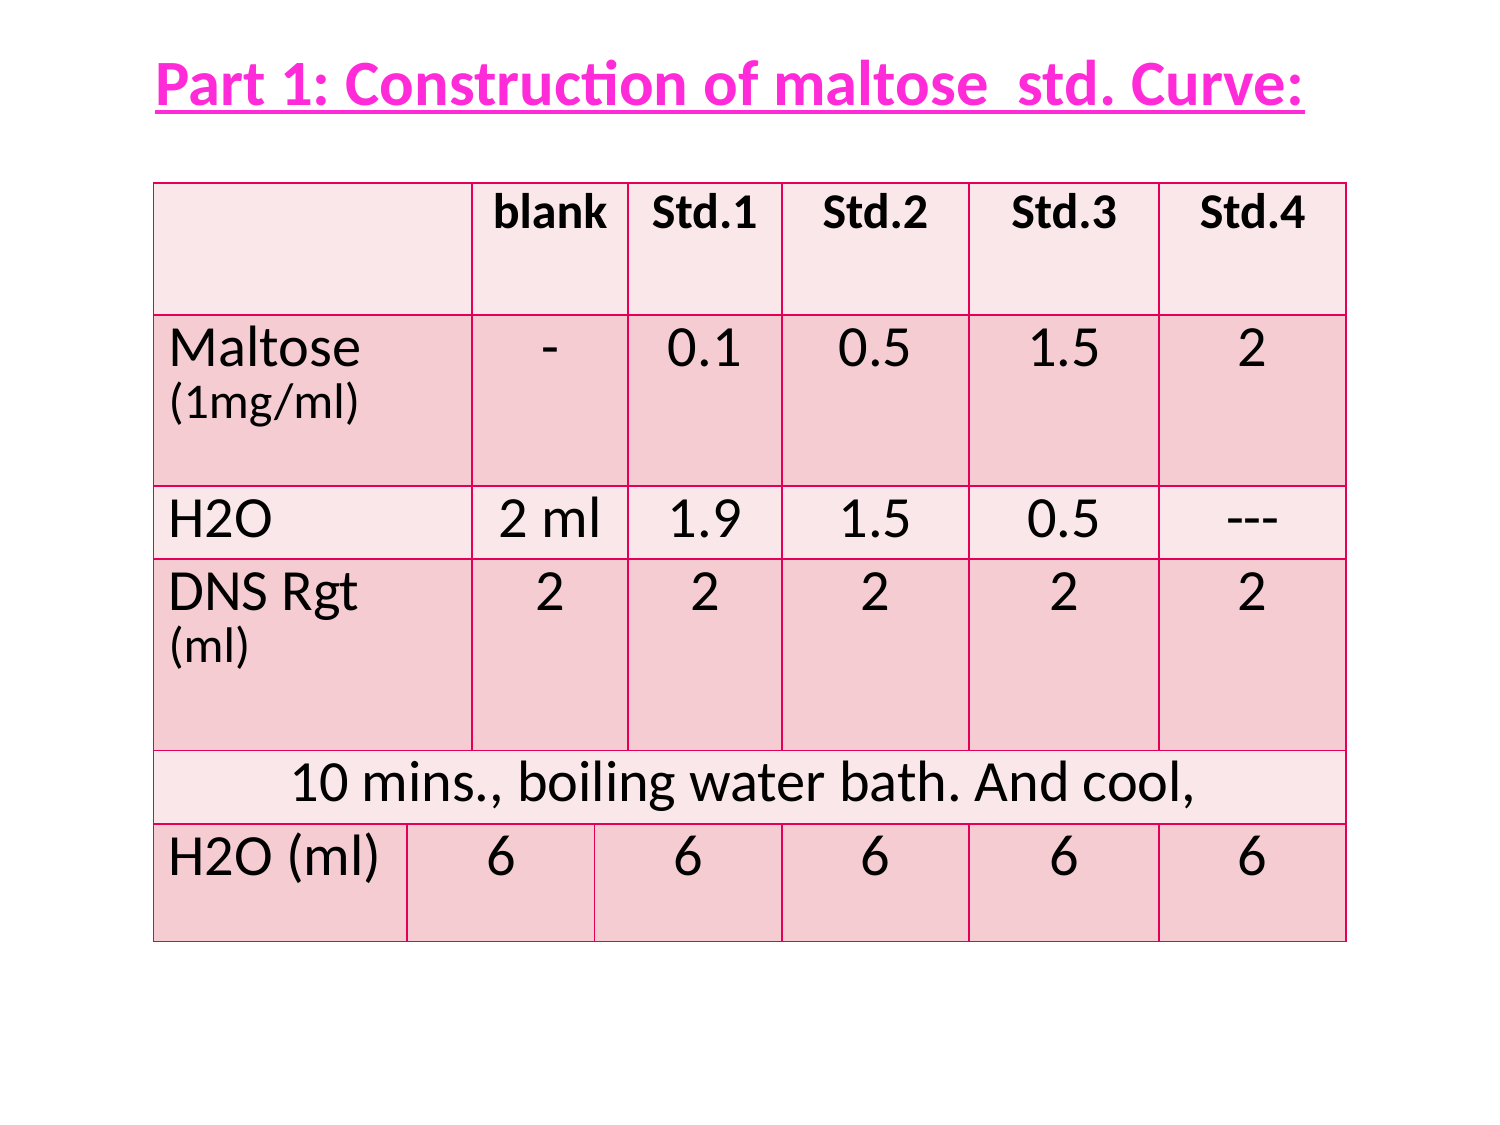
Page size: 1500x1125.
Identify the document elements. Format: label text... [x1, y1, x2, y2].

table_cell 0.5 [970, 487, 1158, 558]
list Part 1: Construction of maltose std. Curve: Read the Abs at 520 nm. [139, 33, 1500, 943]
table_header Std.2 [783, 184, 968, 314]
table_cell 6 [970, 825, 1158, 941]
table_cell Maltose (1mg/ml) [154, 316, 471, 485]
table_cell 10 mins., boiling water bath. And cool, [154, 751, 1345, 823]
table_header Std.4 [1160, 184, 1345, 314]
table_cell 0.1 [629, 316, 781, 485]
table_cell 1.5 [783, 487, 968, 558]
table_cell 2 [1160, 560, 1345, 750]
table_cell 1.5 [970, 316, 1158, 485]
table_cell DNS Rgt (ml) [154, 560, 471, 750]
table_cell 6 [1160, 825, 1345, 941]
table_header [154, 184, 471, 314]
table_cell 2 [629, 560, 781, 750]
table_cell 2 [783, 560, 968, 750]
table_cell 2 [970, 560, 1158, 750]
table_cell 0.5 [783, 316, 968, 485]
table_cell 6 [595, 825, 781, 941]
table_cell - [473, 316, 627, 485]
table_cell 2 [473, 560, 627, 750]
table_cell 2 ml [473, 487, 627, 558]
table_cell H2O [154, 487, 471, 558]
table_cell 1.9 [629, 487, 781, 558]
table_header Std.1 [629, 184, 781, 314]
table_cell H2O (ml) [154, 825, 406, 941]
table_header blank [473, 184, 627, 314]
table_cell 6 [783, 825, 968, 941]
table_cell --- [1160, 487, 1345, 558]
table_header Std.3 [970, 184, 1158, 314]
table_cell 6 [408, 825, 594, 941]
table_cell 2 [1160, 316, 1345, 485]
